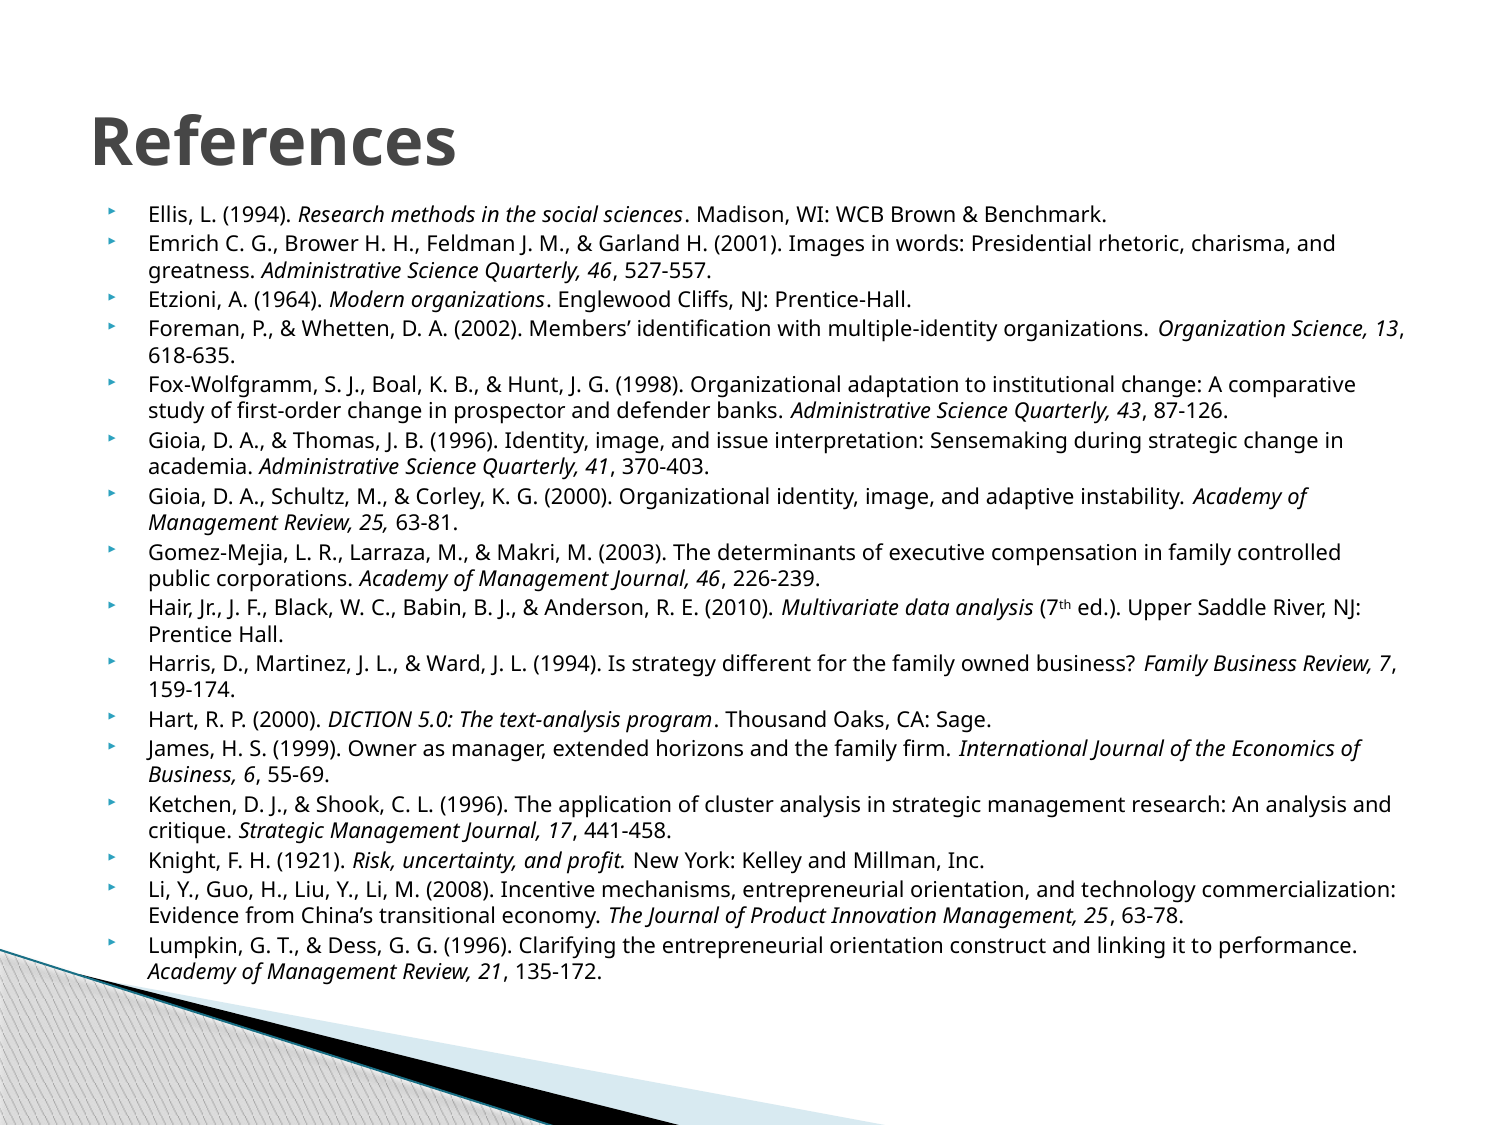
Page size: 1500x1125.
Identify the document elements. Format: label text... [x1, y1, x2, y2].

list Ellis, L. (1994). Research methods in the social sciences. Madison, WI: WCB Brown & Benchmark. Emrich C. G., Brower H. H., Feldman J. M., & Garland H. (2001). Images in words: Presidential rhetoric, charisma, and greatness. Administrative Science Quarterly, 46, 527-557. Etzioni, A. (1964). Modern organizations. Englewood Cliffs, NJ: Prentice-Hall. Foreman, P., & Whetten, D. A. (2002). Members’ identification with multiple-identity organizations. Organization Science, 13, 618-635. Fox-Wolfgramm, S. J., Boal, K. B., & Hunt, J. G. (1998). Organizational adaptation to institutional change: A comparative study of first-order change in prospector and defender banks. Administrative Science Quarterly, 43, 87-126. Gioia, D. A., & Thomas, J. B. (1996). Identity, image, and issue interpretation: Sensemaking during strategic change in academia. Administrative Science Quarterly, 41, 370-403. Gioia, D. A., Schultz, M., & Corley, K. G. (2000). Organizational identity, image, and adaptive instability. Academy of Management Review, 25, 63-81. Gomez-Mejia, L. R., Larraza, M., & Makri, M. (2003). The determinants of executive compensation in family controlled public corporations. Academy of Management Journal, 46, 226-239. Hair, Jr., J. F., Black, W. C., Babin, B. J., & Anderson, R. E. (2010). Multivariate data analysis (7th ed.). Upper Saddle River, NJ: Prentice Hall. Harris, D., Martinez, J. L., & Ward, J. L. (1994). Is strategy different for the family owned business? Family Business Review, 7, 159-174. Hart, R. P. (2000). DICTION 5.0: The text-analysis program. Thousand Oaks, CA: Sage. James, H. S. (1999). Owner as manager, extended horizons and the family firm. International Journal of the Economics of Business, 6, 55-69. Ketchen, D. J., & Shook, C. L. (1996). The application of cluster analysis in strategic management research: An analysis and critique. Strategic Management Journal, 17, 441-458. Knight, F. H. (1921). Risk, uncertainty, and profit. New York: Kelley and Millman, Inc. Li, Y., Guo, H., Liu, Y., Li, M. (2008). Incentive mechanisms, entrepreneurial orientation, and technology commercialization: Evidence from China’s transitional economy. The Journal of Product Innovation Management, 25, 63-78. Lumpkin, G. T., & Dess, G. G. (1996). Clarifying the entrepreneurial orientation construct and linking it to performance. Academy of Management Review, 21, 135-172. [75, 233, 1425, 1000]
title References [75, 45, 1425, 233]
